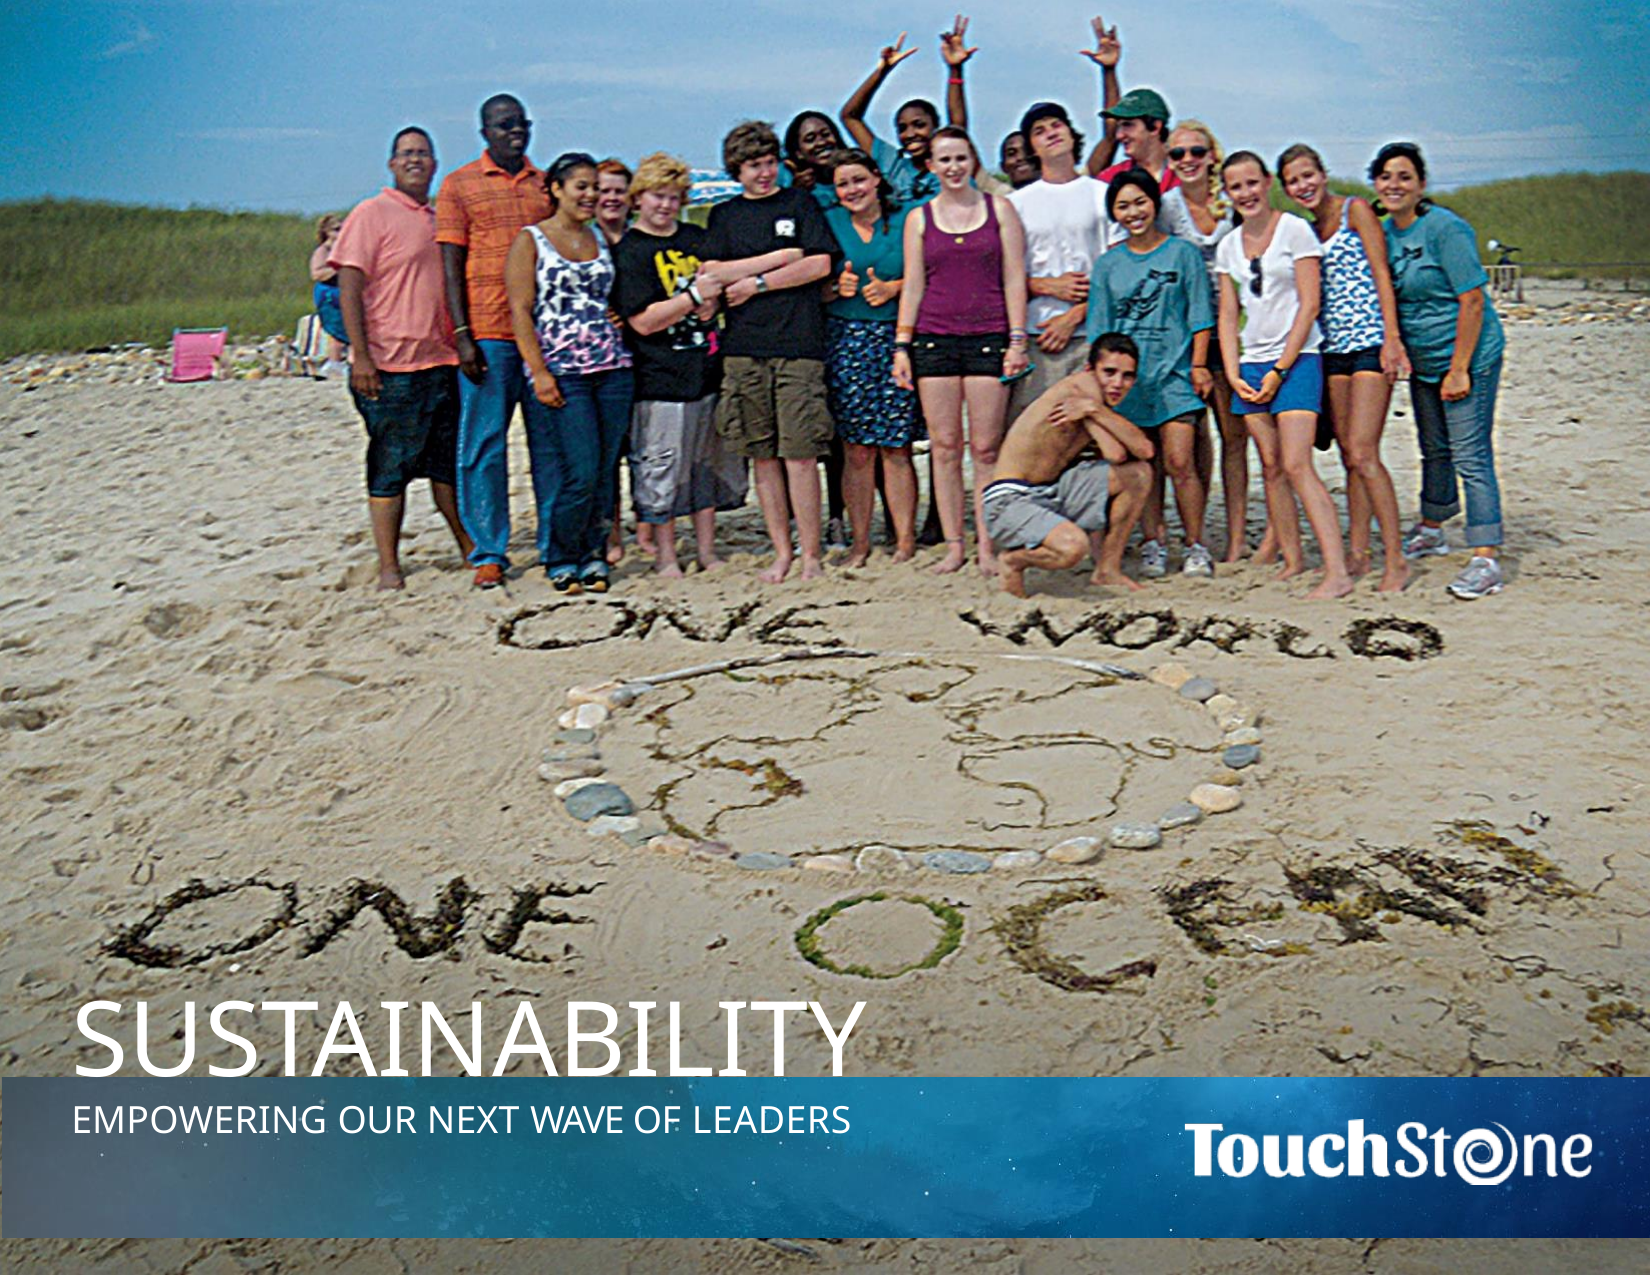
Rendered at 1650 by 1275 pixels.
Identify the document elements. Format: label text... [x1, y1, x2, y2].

text_box SUSTAINABILITY EMPOWERING OUR NEXT WAVE OF LEADERS [69, 971, 938, 1141]
text_box [1, 1077, 1650, 1238]
text_box [0, 0, 1650, 1275]
text_box [1184, 1119, 1593, 1185]
